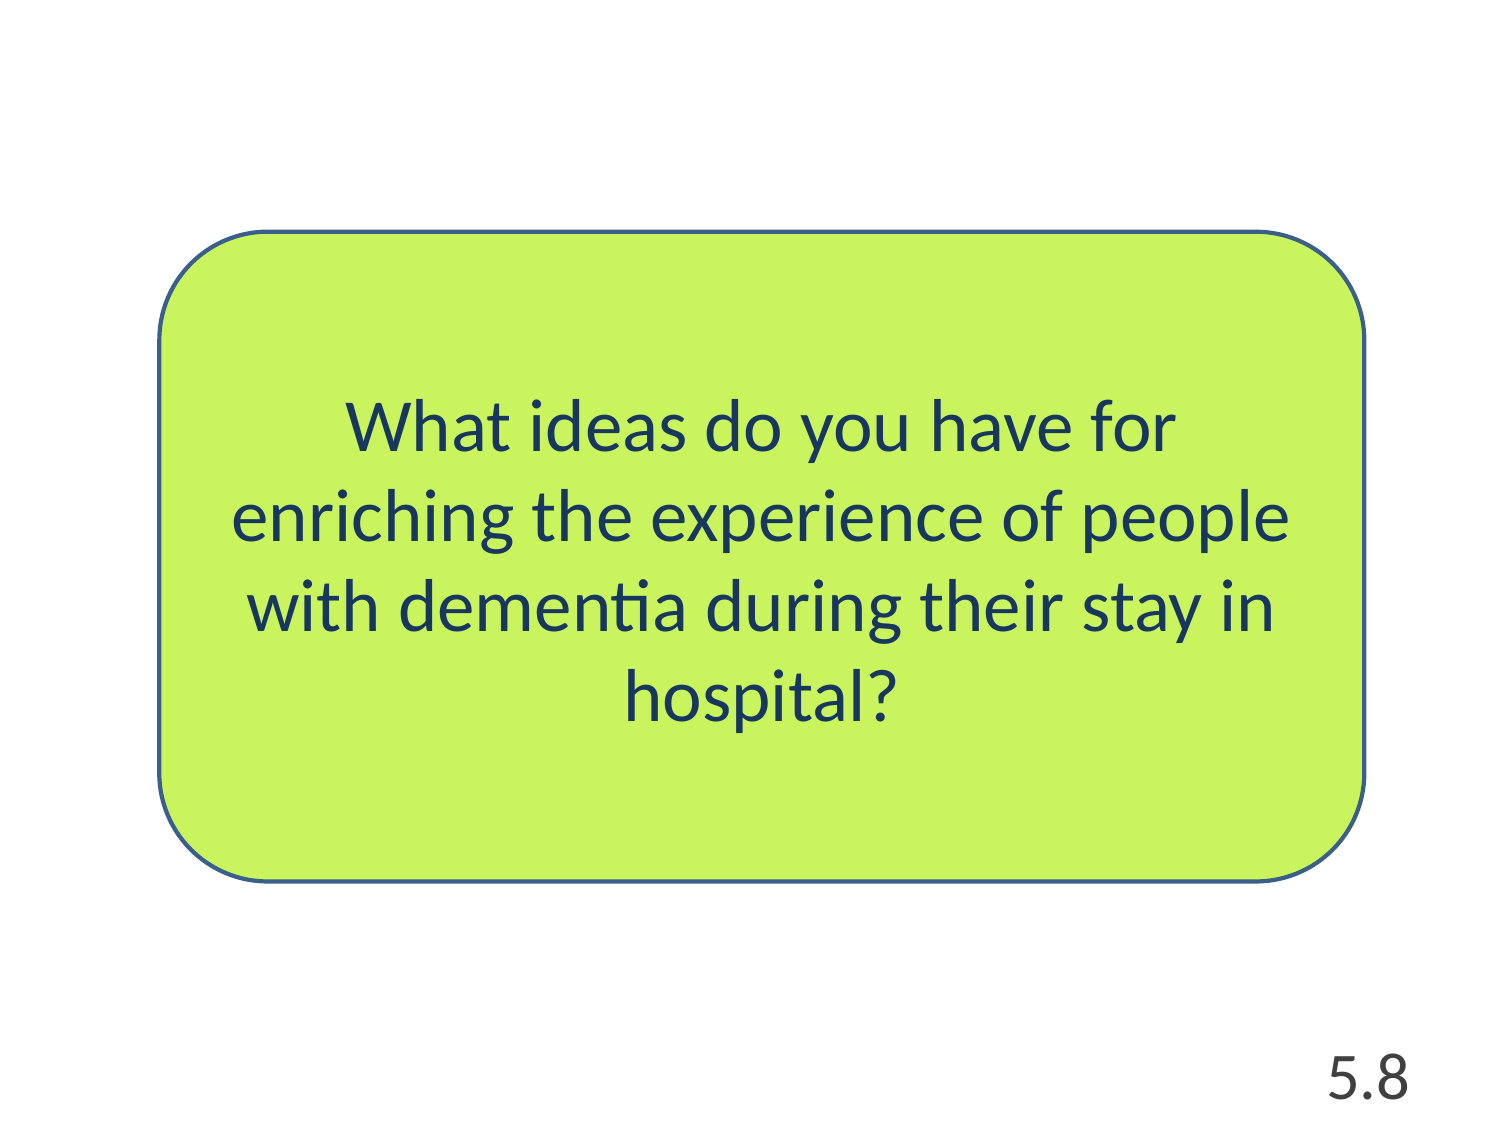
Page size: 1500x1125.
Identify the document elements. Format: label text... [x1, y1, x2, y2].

text_box What ideas do you have for enriching the experience of people with dementia during their stay in hospital? [157, 229, 1367, 884]
text_box 5.8 [1074, 1042, 1425, 1103]
